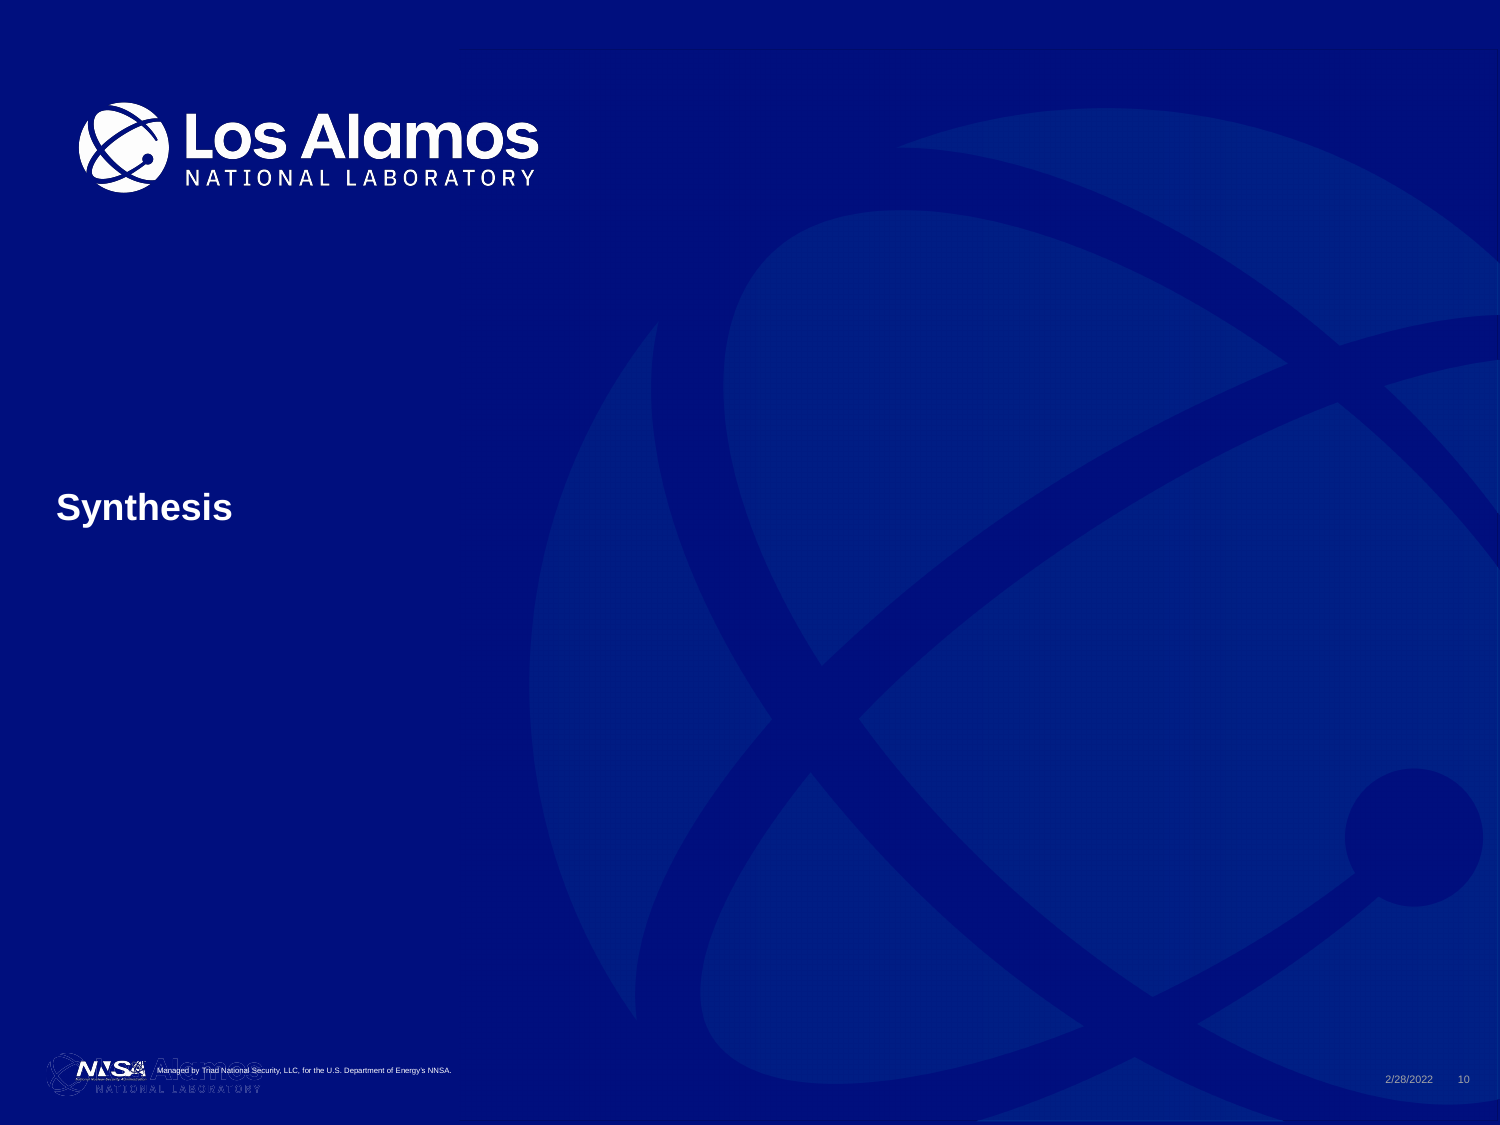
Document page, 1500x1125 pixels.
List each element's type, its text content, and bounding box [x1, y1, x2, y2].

picture [46, 1048, 262, 1096]
picture [65, 49, 1500, 1122]
title Synthesis [56, 483, 1133, 675]
